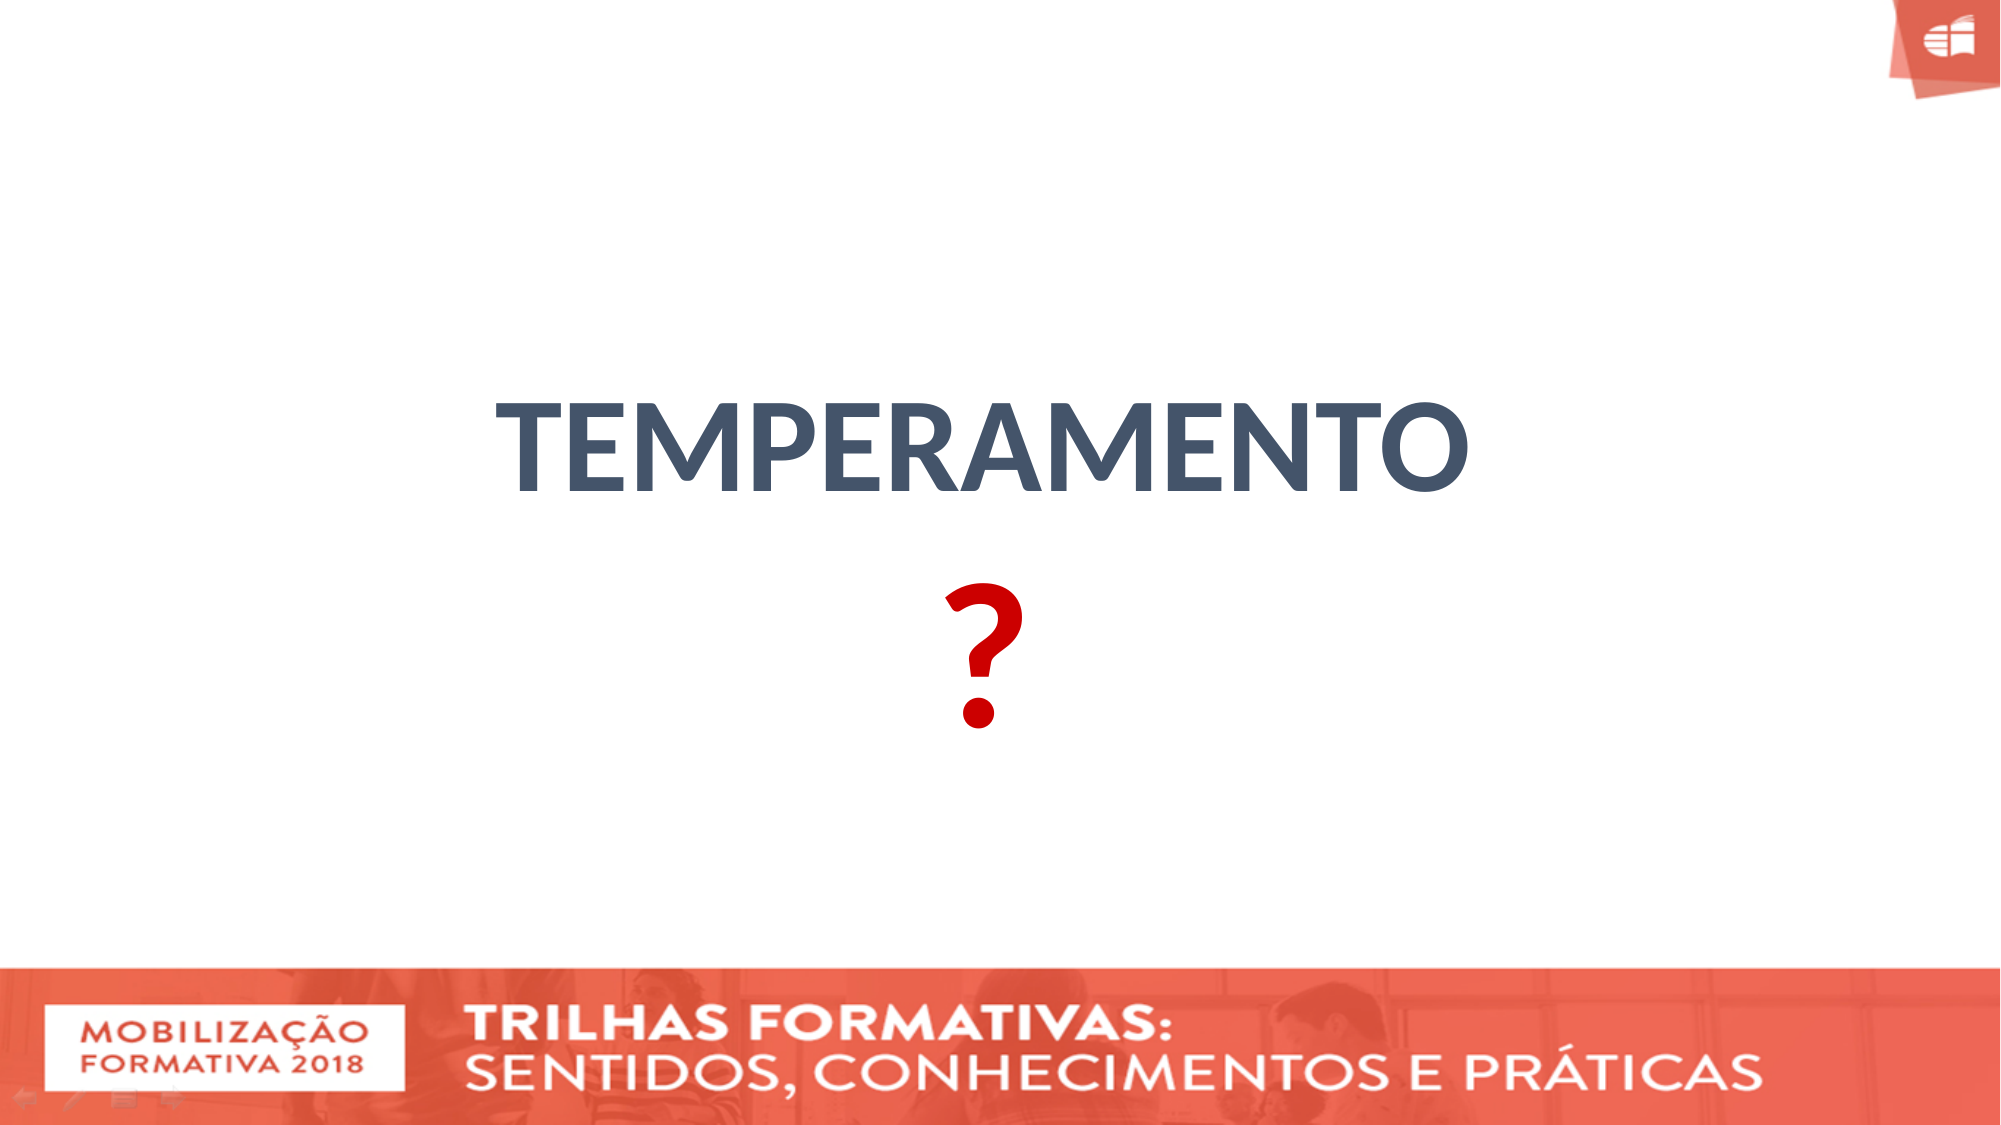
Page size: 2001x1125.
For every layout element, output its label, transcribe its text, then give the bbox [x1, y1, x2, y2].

picture [0, 0, 2001, 1125]
text_box TEMPERAMENTO ? [86, 243, 1882, 882]
